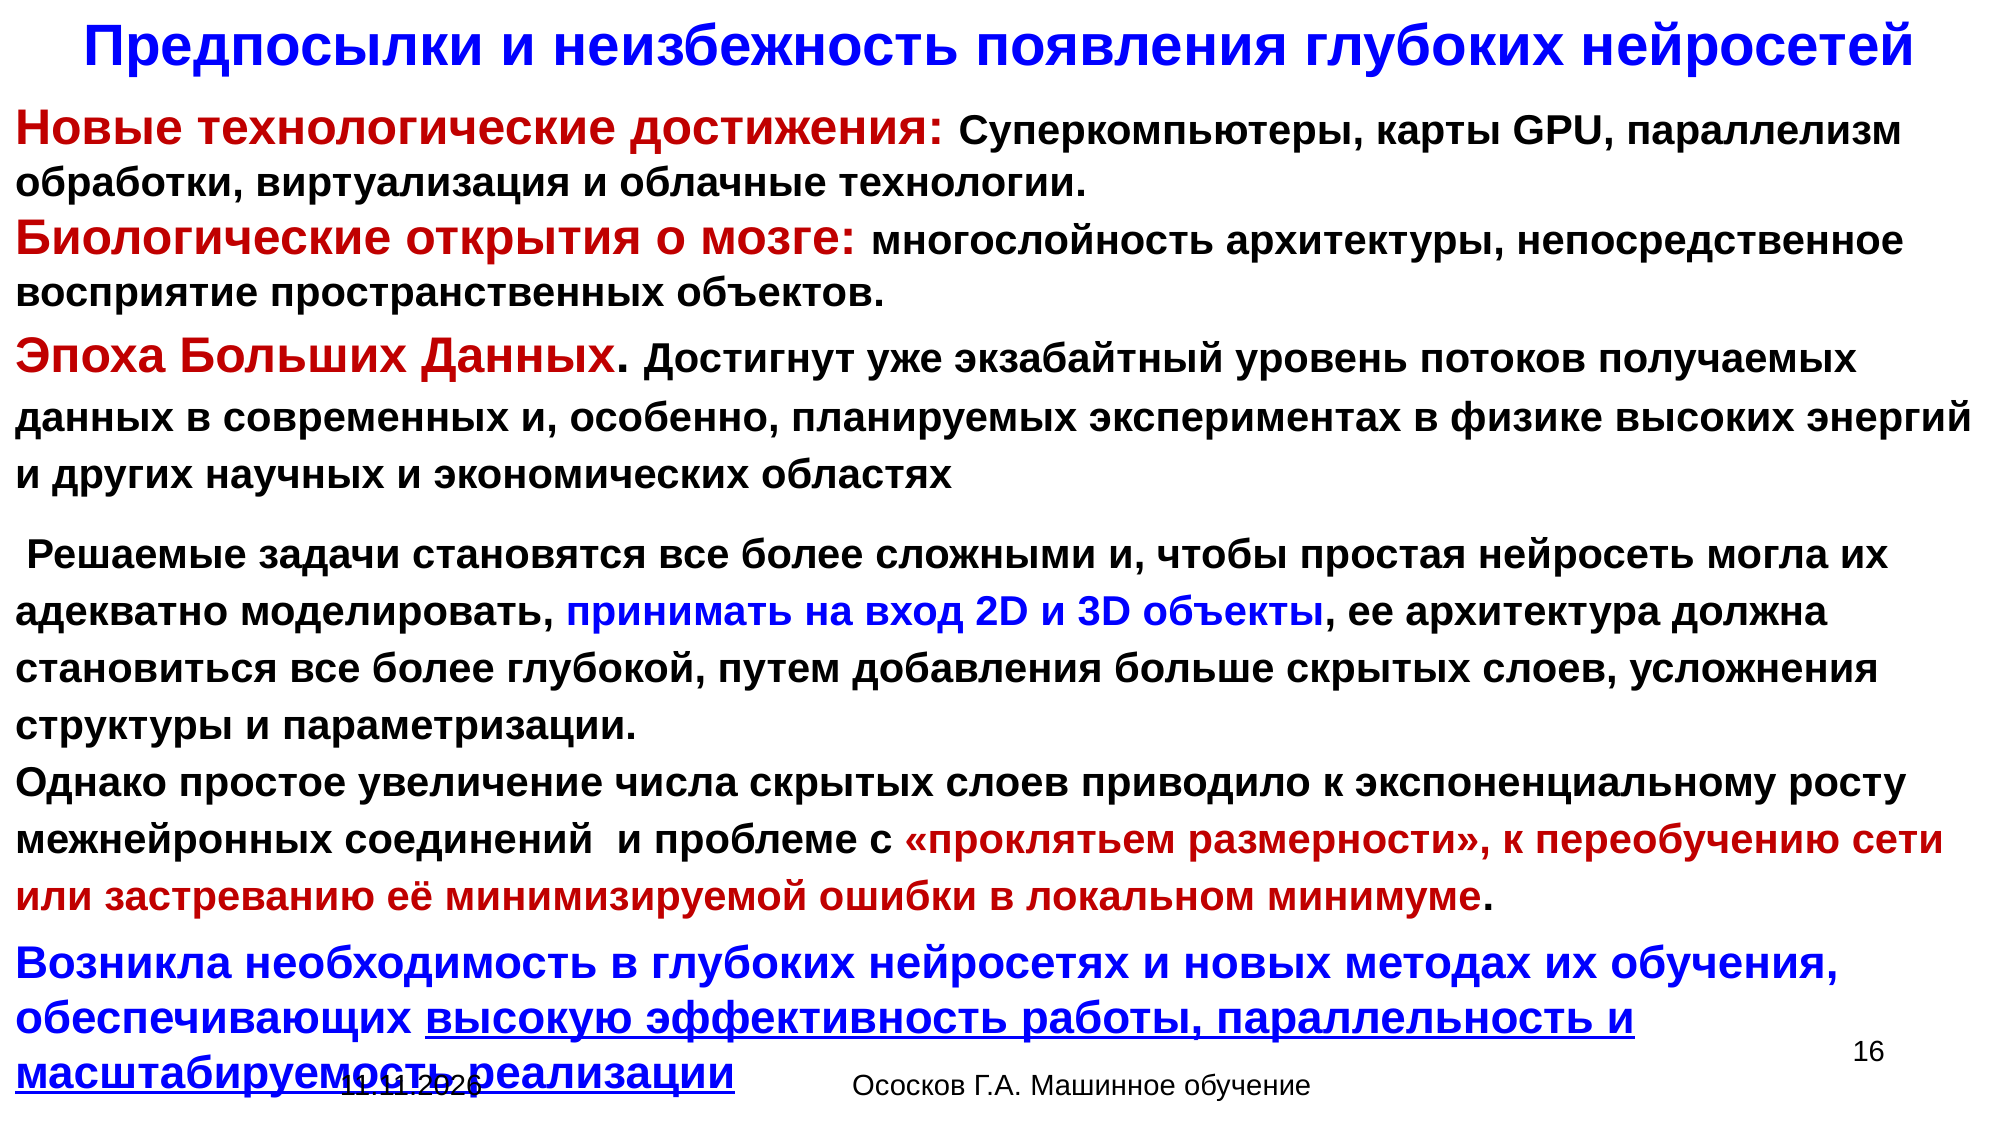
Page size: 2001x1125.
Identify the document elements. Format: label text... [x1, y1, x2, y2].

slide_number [324, 1058, 675, 1103]
slide_number 16 [1433, 1024, 1900, 1103]
footer Ососков Г.А. Машинное обучение [762, 1058, 1402, 1103]
text_box Новые технологические достижения: Суперкомпьютеры, карты GPU, параллелизм обработки, виртуализация и облачные технологии. Биологические открытия о мозге: многослойность архитектуры, непосредственное восприятие пространственных объектов. Эпоха Больших Данных. Достигнут уже экзабайтный уровень потоков получаемых данных в современных и, особенно, планируемых экспериментах в физике высоких энергий и других научных и экономических областях Решаемые задачи становятся все более сложными и, чтобы простая нейросеть могла их адекватно моделировать, принимать на вход 2D и 3D объекты, ее архитектура должна становиться все более глубокой, путем добавления больше скрытых слоев, усложнения структуры и параметризации. Однако простое увеличение числа скрытых слоев приводило к экспоненциальному росту межнейронных соединений и проблеме с «проклятьем размерности», к переобучению сети или застреванию её минимизируемой ошибки в локальном минимуме. Возникла необходимость в глубоких нейросетях и новых методах их обучения, обеспечивающих высокую эффективность работы, параллельность и масштабируемость реализации [0, 86, 2000, 1106]
text_box Предпосылки и неизбежность появления глубоких нейросетей [0, 0, 2000, 85]
